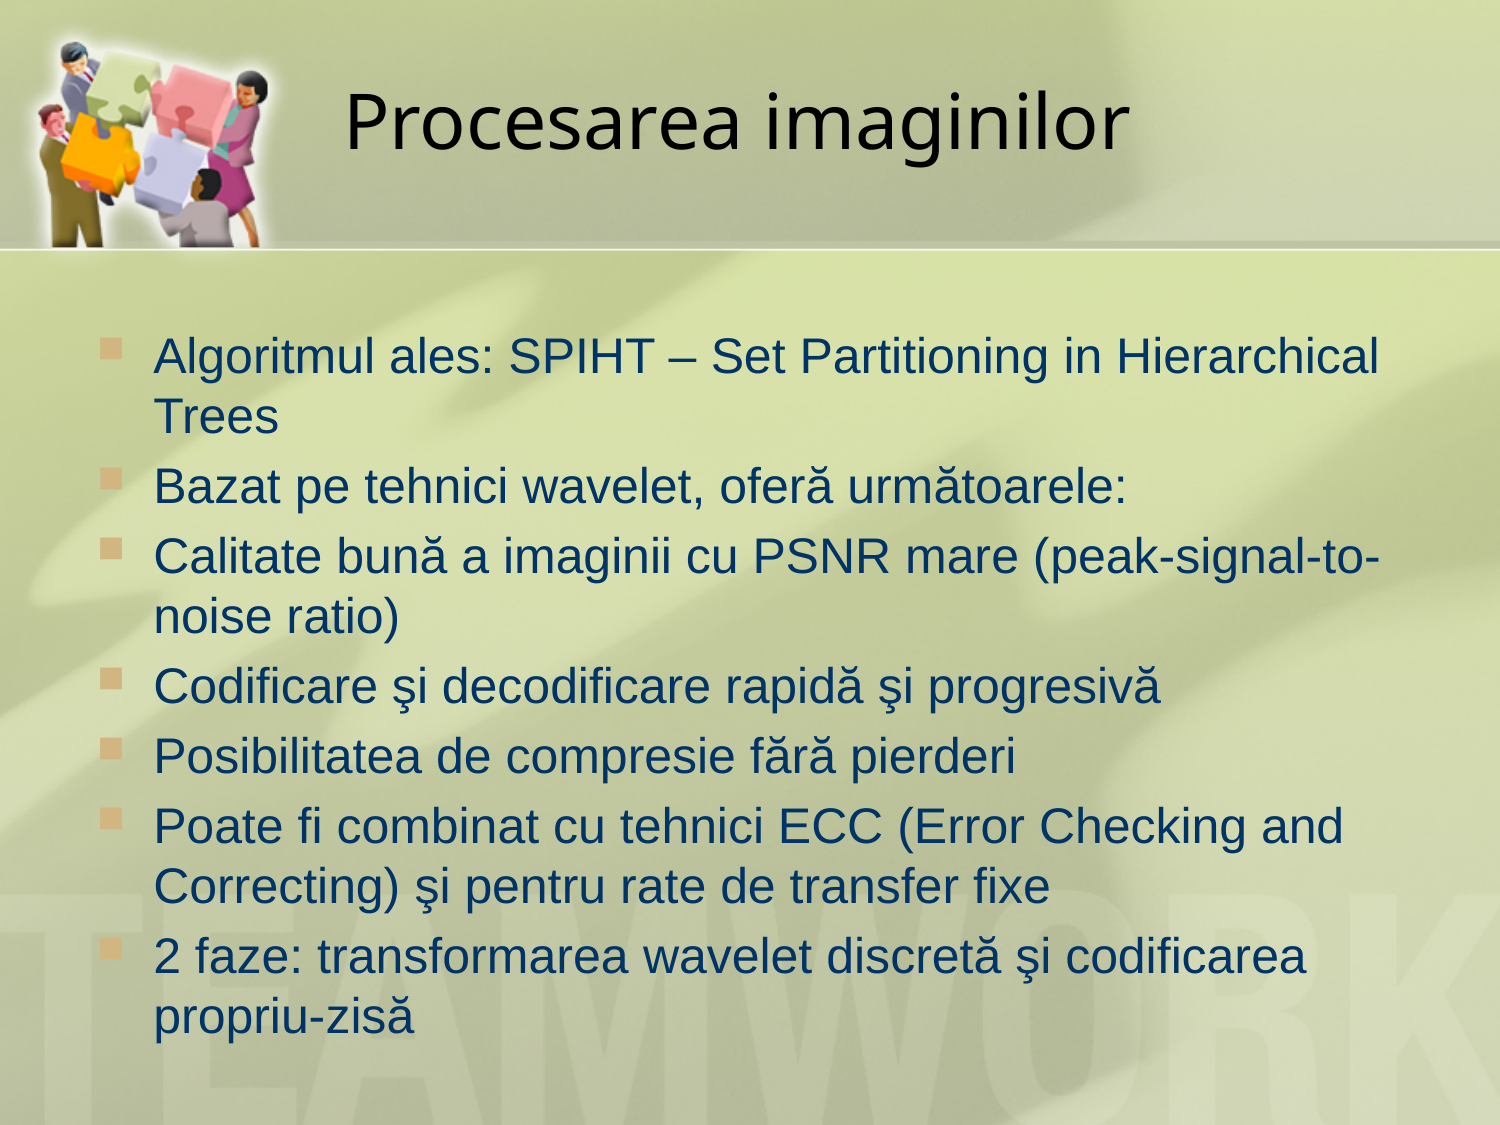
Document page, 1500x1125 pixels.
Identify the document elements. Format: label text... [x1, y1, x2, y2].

text_box Algoritmul ales: SPIHT – Set Partitioning in Hierarchical Trees Bazat pe tehnici wavelet, oferă următoarele: Calitate bună a imaginii cu PSNR mare (peak-signal-to-noise ratio) Codificare şi decodificare rapidă şi progresivă Posibilitatea de compresie fără pierderi Poate fi combinat cu tehnici ECC (Error Checking and Correcting) şi pentru rate de transfer fixe 2 faze: transformarea wavelet discretă şi codificarea propriu-zisă [81, 316, 1465, 1090]
title Procesarea imaginilor [327, 24, 1476, 213]
picture [0, 0, 1500, 1125]
